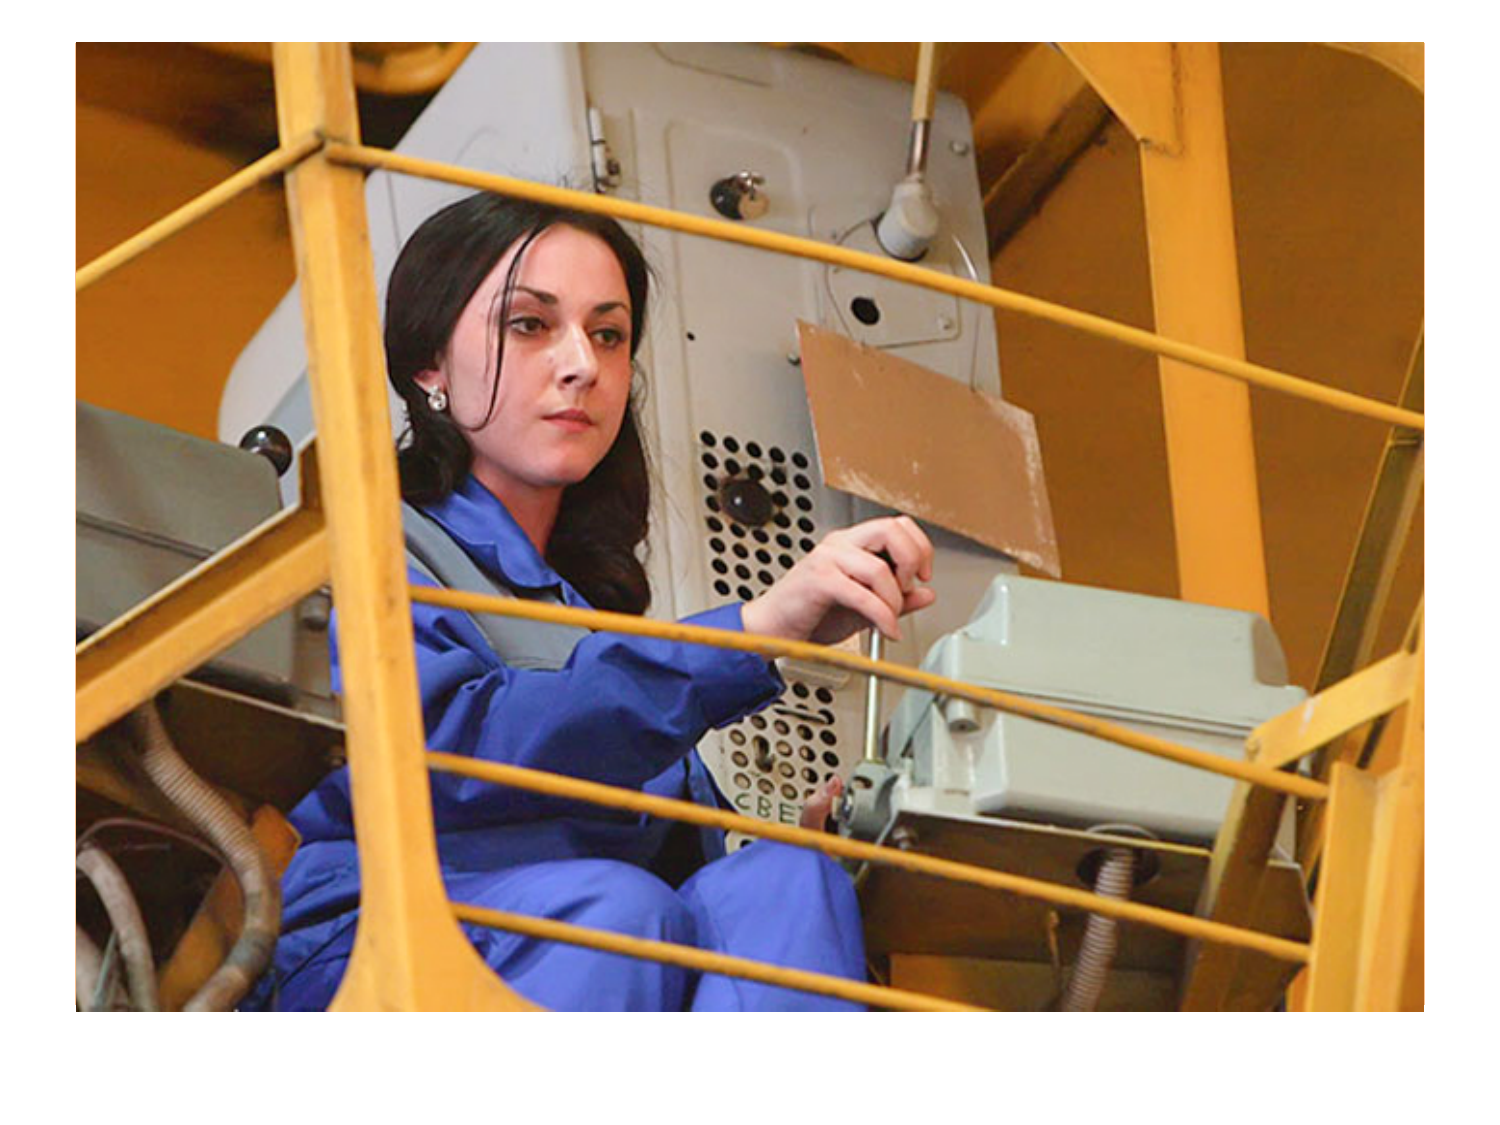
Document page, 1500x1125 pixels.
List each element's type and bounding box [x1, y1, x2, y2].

picture [76, 42, 1424, 1012]
